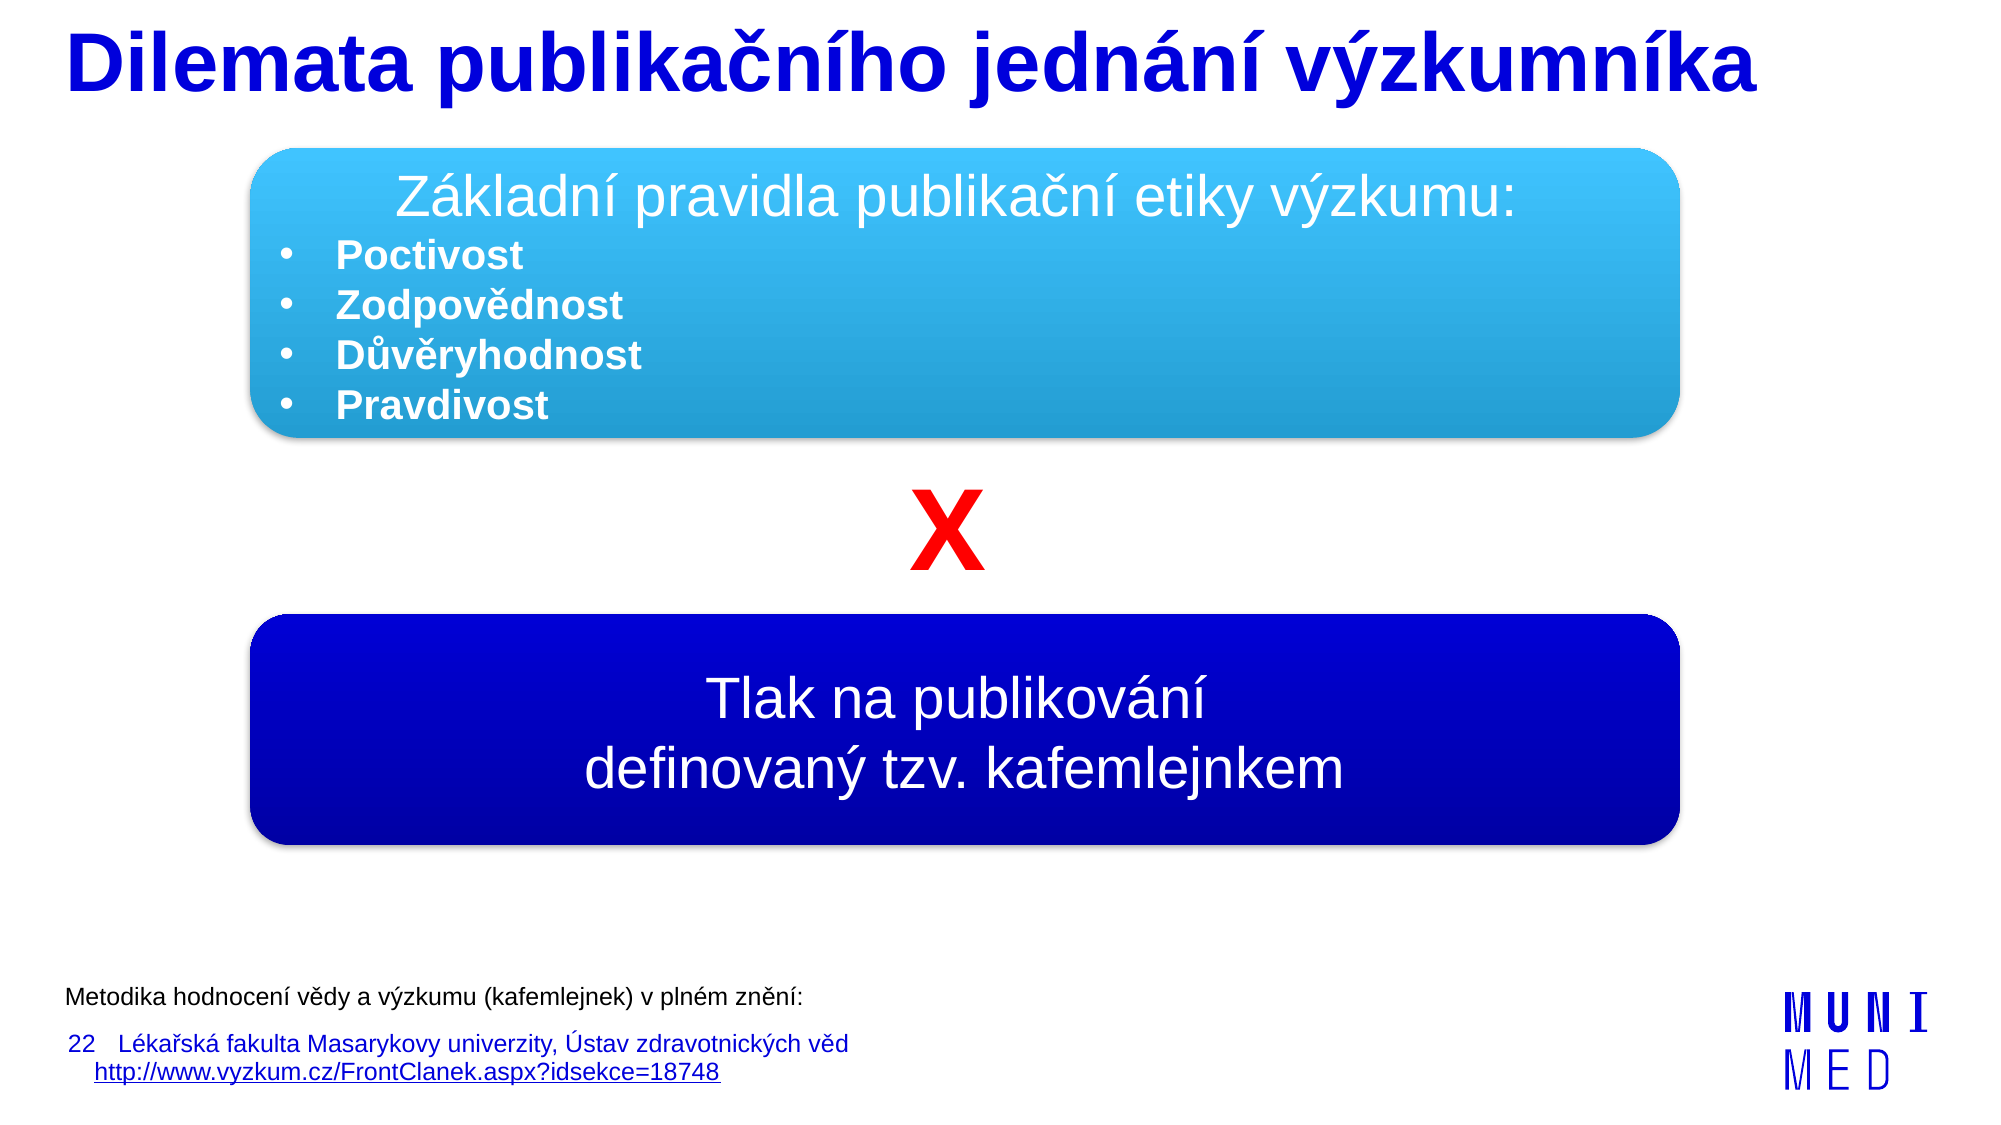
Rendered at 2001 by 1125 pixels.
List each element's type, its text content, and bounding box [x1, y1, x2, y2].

text_box Základní pravidla publikační etiky výzkumu: Poctivost Zodpovědnost Důvěryhodnost Pravdivost [250, 148, 1680, 438]
slide_number 22 [67, 1021, 110, 1063]
footer Lékařská fakulta Masarykovy univerzity, Ústav zdravotnických věd [118, 1021, 1418, 1063]
title Dilemata publikačního jednání výzkumníka [65, 24, 1830, 99]
text_box X [895, 450, 1001, 601]
list Metodika hodnocení vědy a výzkumu (kafemlejnek) v plném znění: http://www.vyzkum.cz/FrontClanek.aspx?idsekce=18748 [52, 935, 1437, 1017]
text_box Tlak na publikování definovaný tzv. kafemlejnkem [250, 614, 1680, 846]
